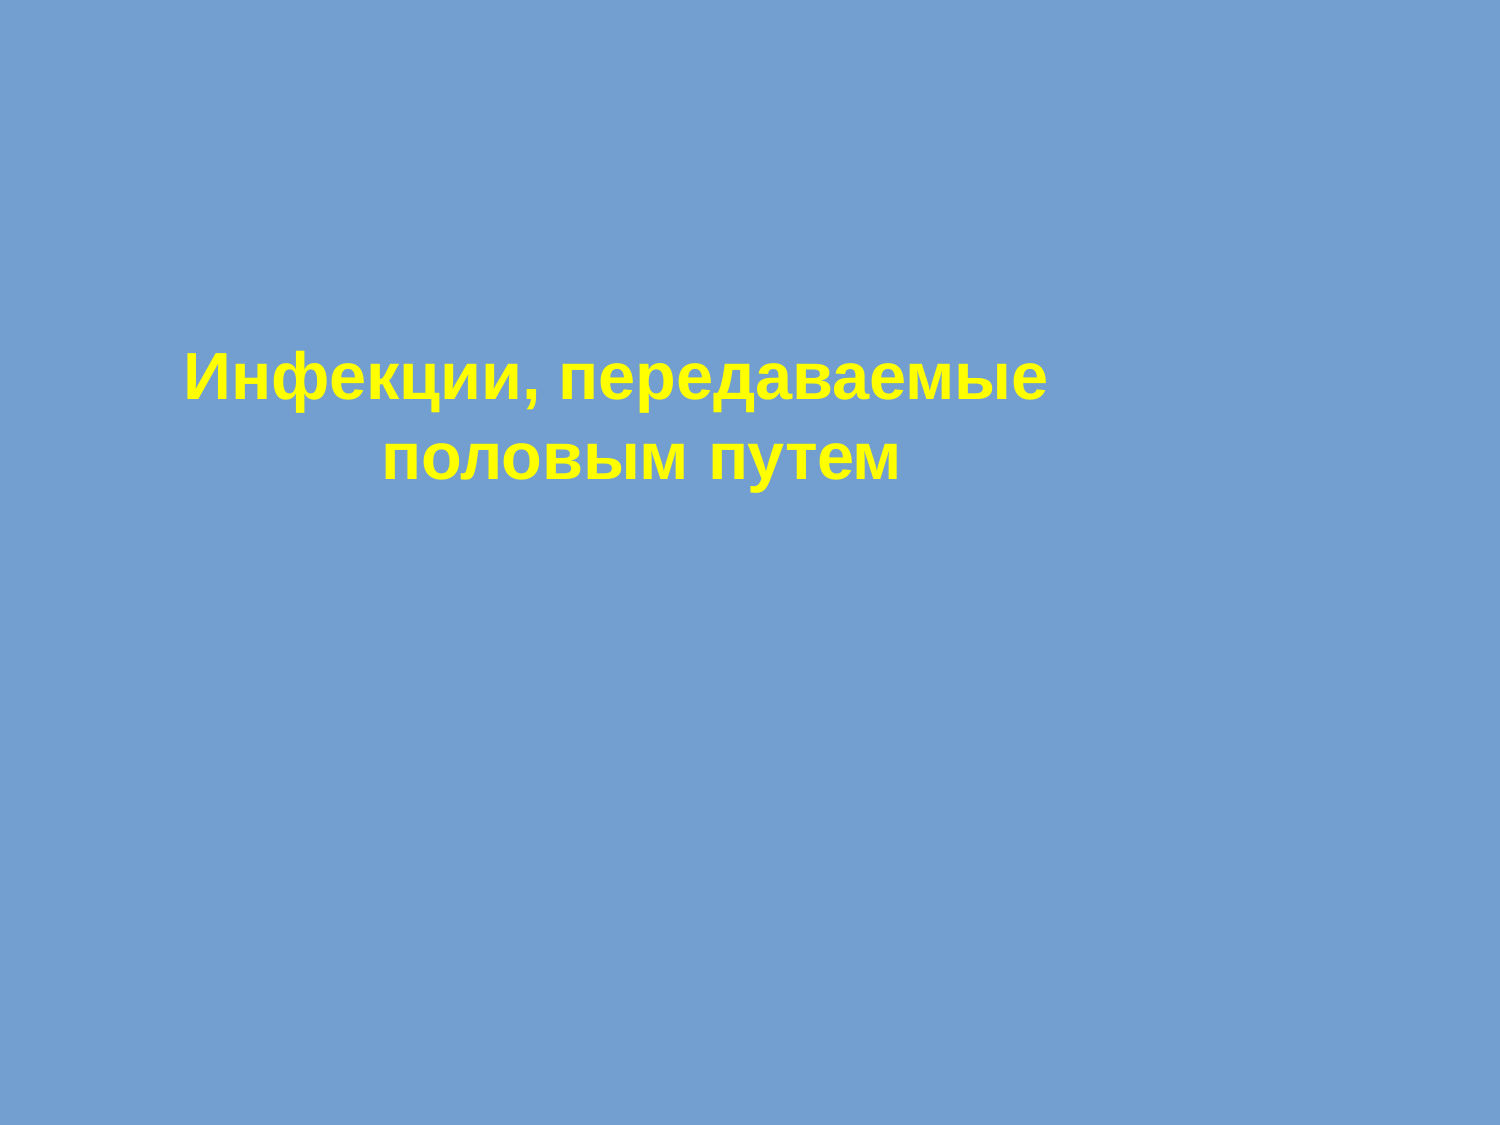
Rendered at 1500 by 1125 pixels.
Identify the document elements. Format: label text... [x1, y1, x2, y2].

text_box Инфекции, передаваемые половым путем [181, 331, 1304, 493]
